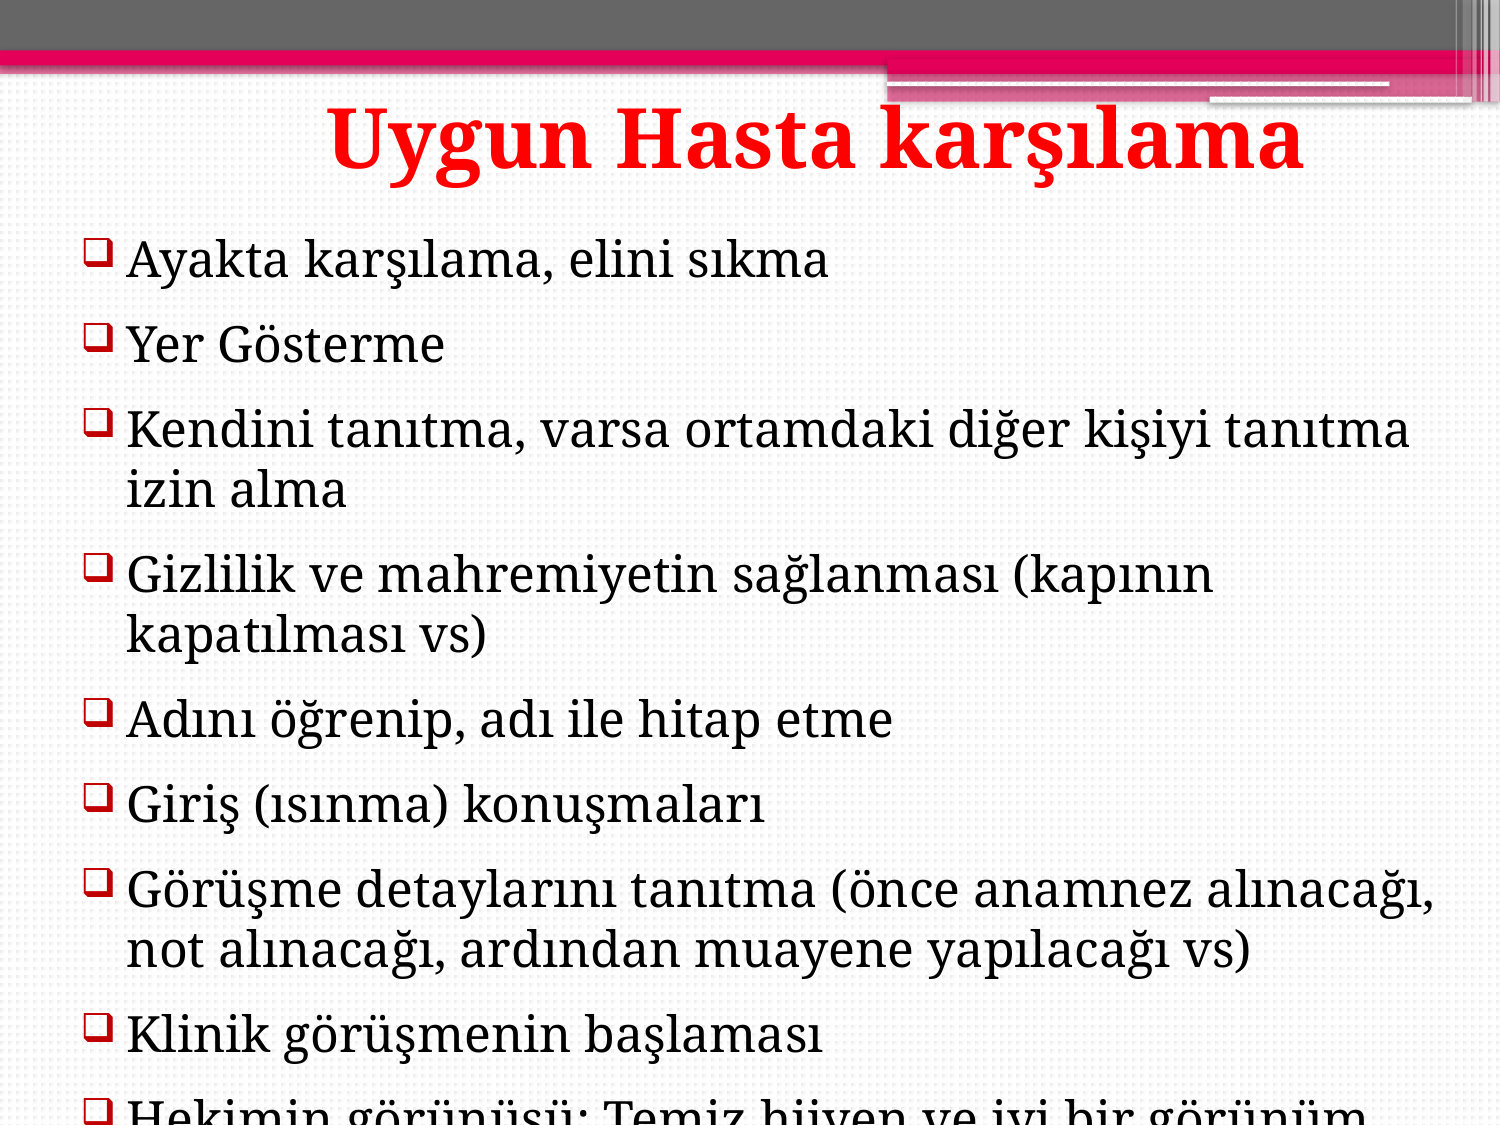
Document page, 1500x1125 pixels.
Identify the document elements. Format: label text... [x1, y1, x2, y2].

text_box Uygun Hasta karşılama [280, 78, 1353, 196]
text_box Ayakta karşılama, elini sıkma Yer Gösterme Kendini tanıtma, varsa ortamdaki diğer kişiyi tanıtma izin alma Gizlilik ve mahremiyetin sağlanması (kapının kapatılması vs) Adını öğrenip, adı ile hitap etme Giriş (ısınma) konuşmaları Görüşme detaylarını tanıtma (önce anamnez alınacağı, not alınacağı, ardından muayene yapılacağı vs) Klinik görüşmenin başlaması Hekimin görünüşü: Temiz hijyen ve iyi bir görünüm [52, 220, 1500, 828]
